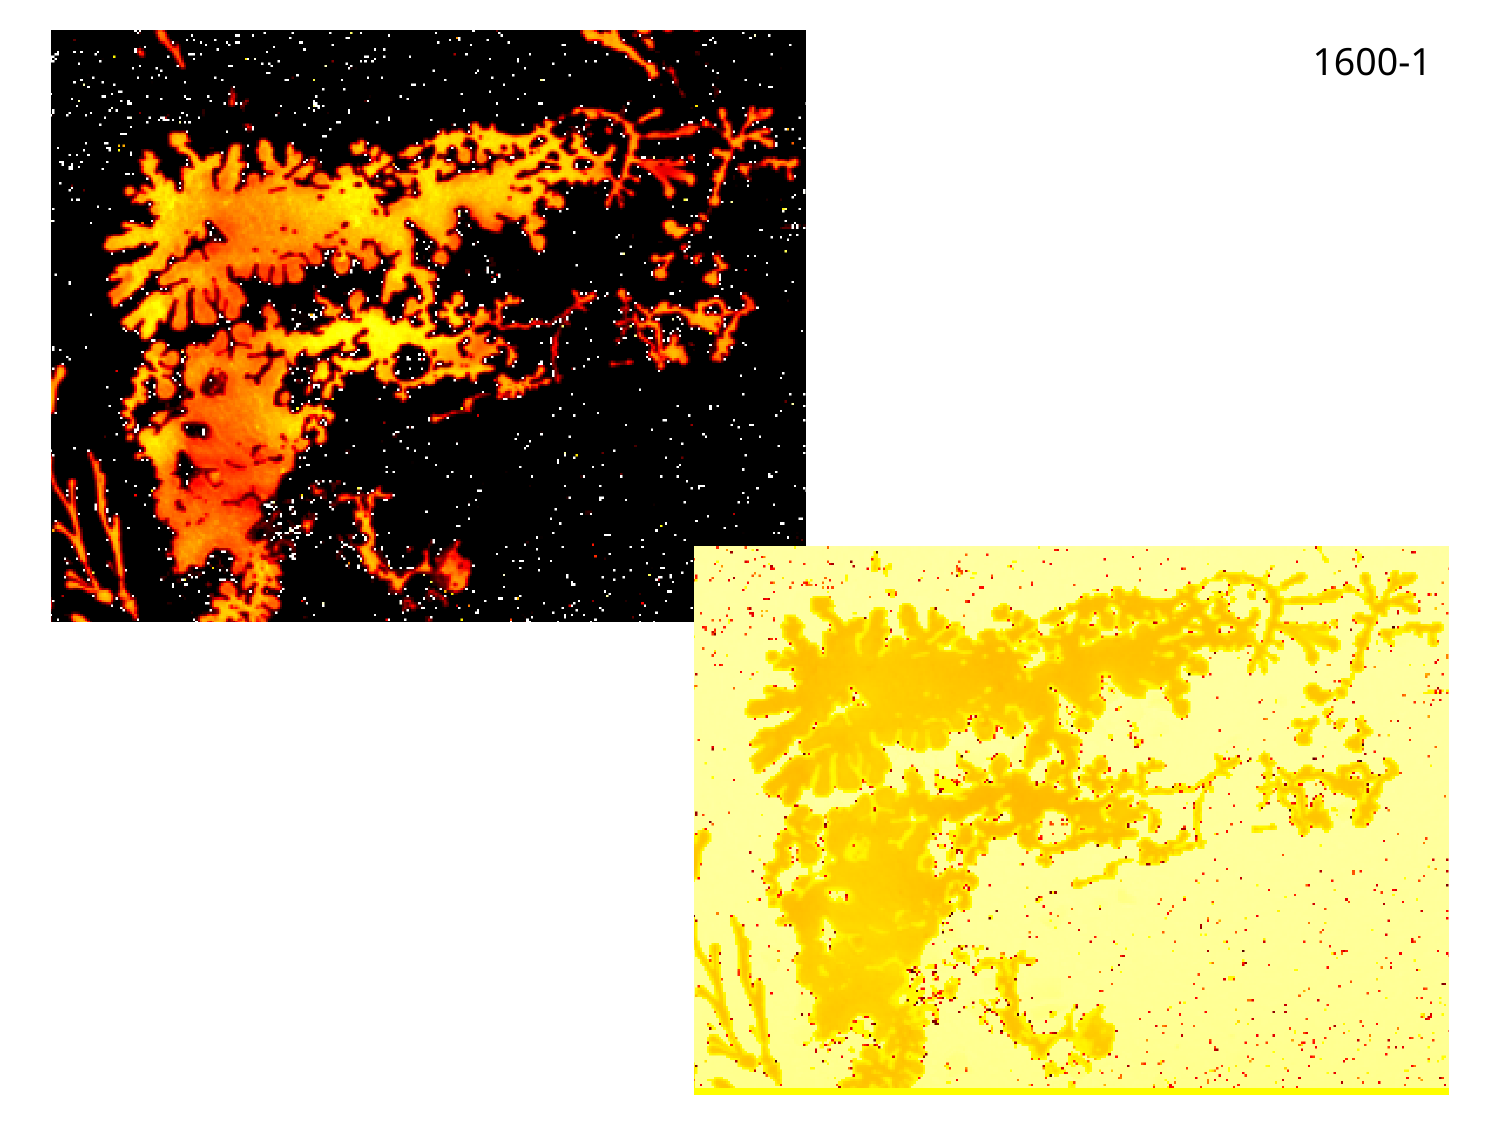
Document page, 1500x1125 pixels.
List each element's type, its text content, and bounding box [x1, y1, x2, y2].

text_box 1600-1 [1297, 30, 1448, 90]
picture [51, 30, 1449, 1095]
